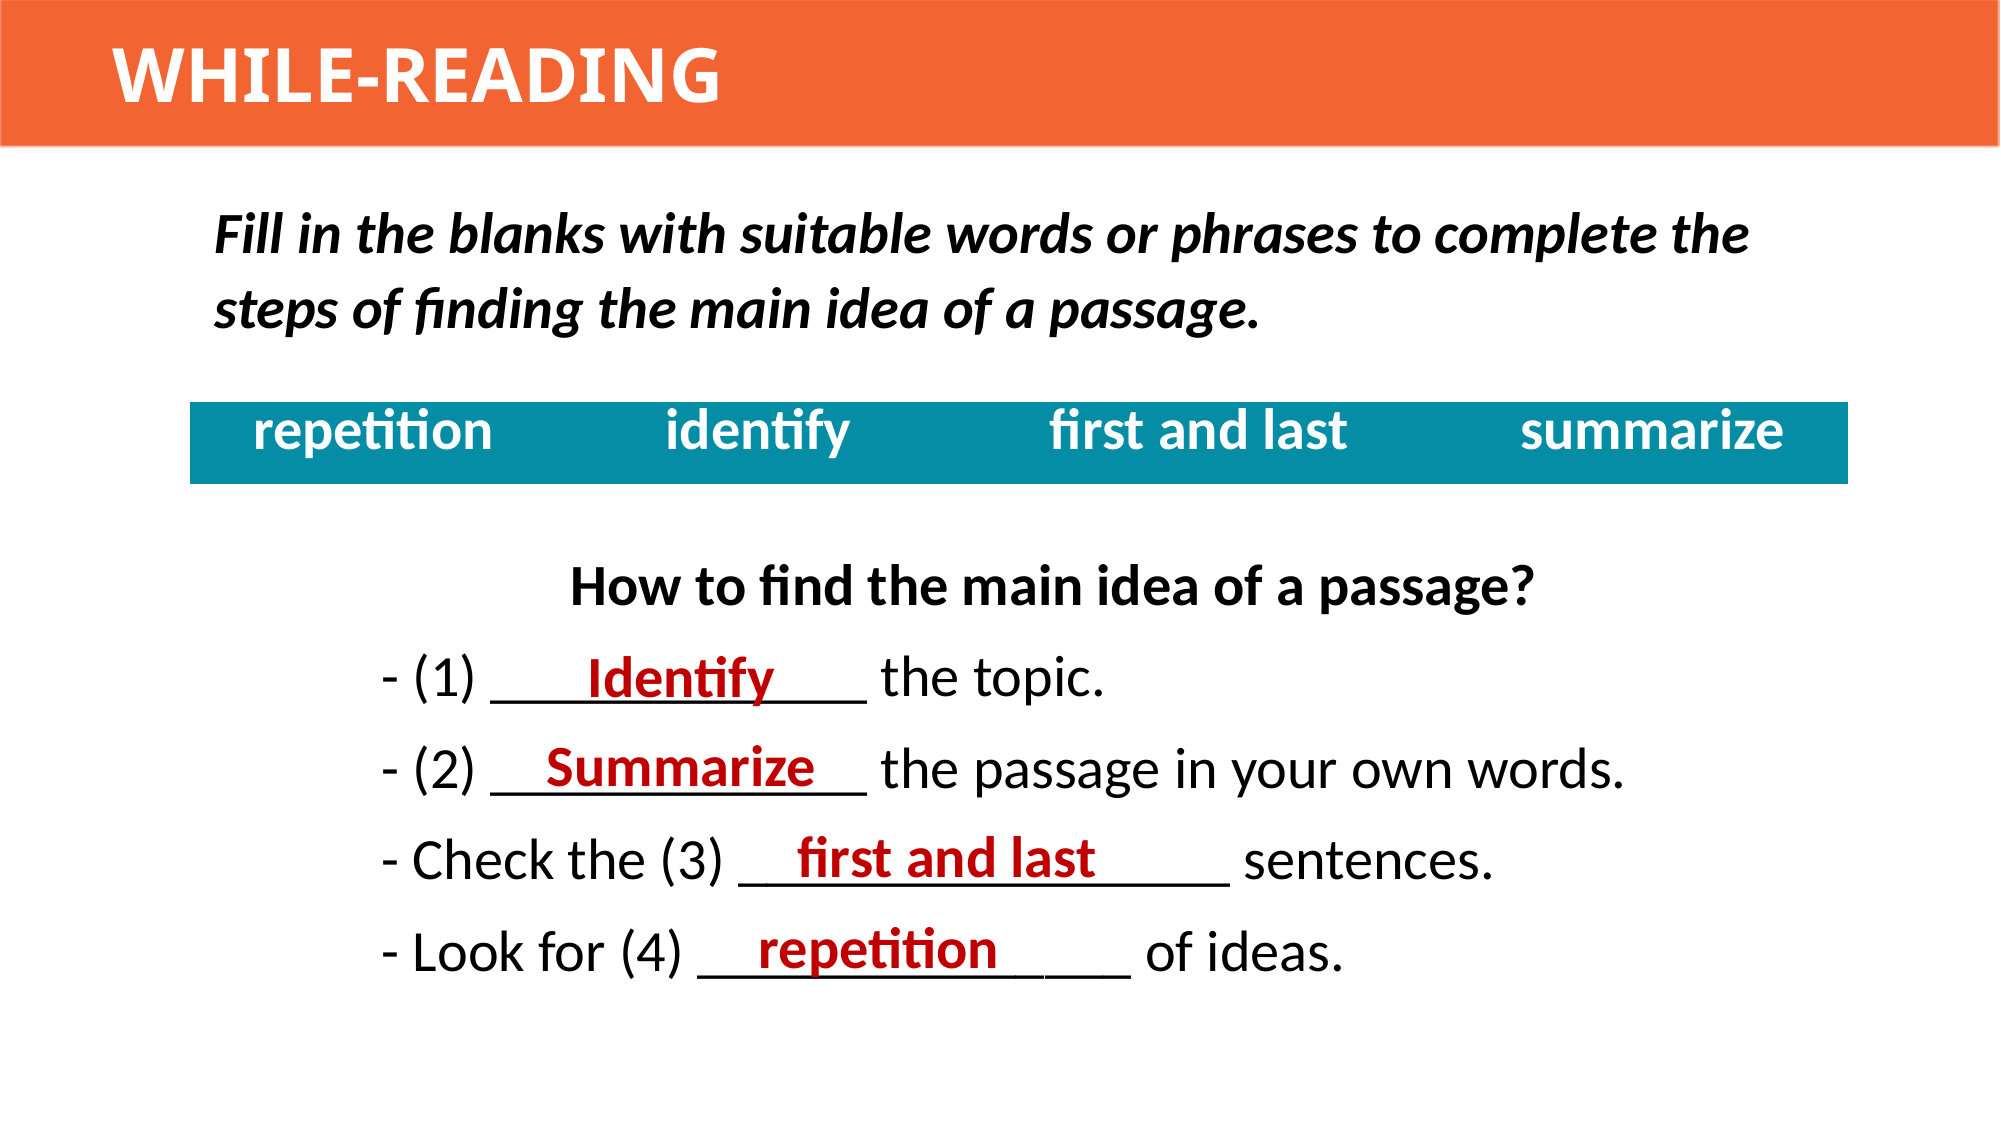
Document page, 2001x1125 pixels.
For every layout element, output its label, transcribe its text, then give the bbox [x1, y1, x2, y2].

text_box Identify [573, 632, 976, 717]
text_box Summarize [532, 721, 935, 806]
text_box repetition [744, 902, 1147, 988]
text_box Fill in the blanks with suitable words or phrases to complete the steps of finding the main idea of a passage. [199, 182, 1864, 348]
text_box first and last [783, 811, 1186, 897]
table_header repetition identify first and last summarize [190, 402, 1848, 484]
picture [0, 0, 2000, 148]
text_box How to find the main idea of a passage? - (1) _____________ the topic. - (2) _____________ the passage in your own words. - Check the (3) _________________ sentences. - Look for (4) _______________ of ideas. [367, 534, 1741, 991]
